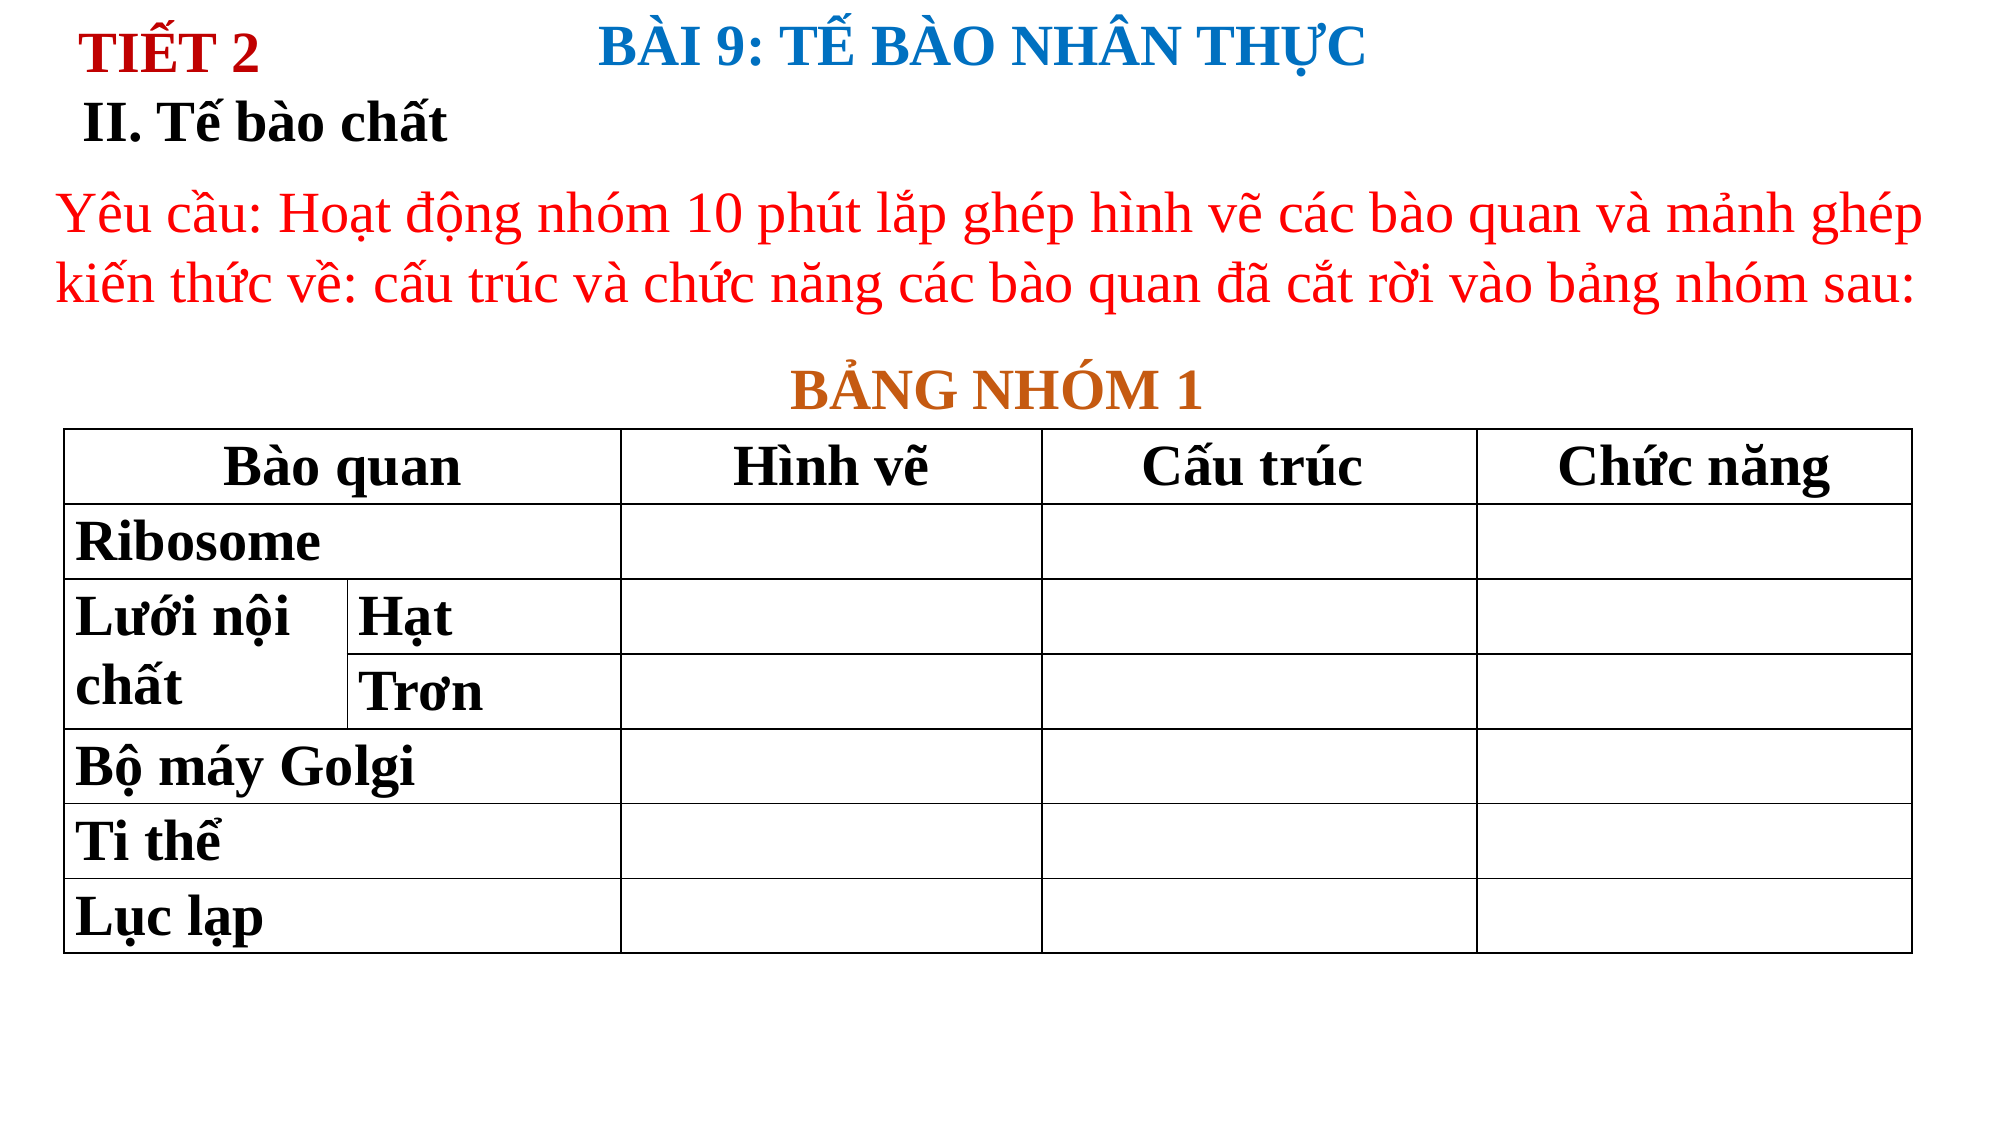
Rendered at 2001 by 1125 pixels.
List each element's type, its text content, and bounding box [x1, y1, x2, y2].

table_cell [1043, 580, 1476, 653]
table_cell [622, 505, 1041, 578]
text_box Yêu cầu: Hoạt động nhóm 10 phút lắp ghép hình vẽ các bào quan và mảnh ghép kiến thức về: cấu trúc và chức năng các bào quan đã cắt rời vào bảng nhóm sau: [40, 167, 1991, 322]
table_cell [622, 655, 1041, 728]
table_cell Lục lạp [65, 879, 620, 952]
table_cell [1478, 655, 1911, 728]
table_cell Lưới nội chất [65, 580, 347, 728]
table_cell [1043, 505, 1476, 578]
table_header Bào quan [65, 430, 620, 503]
table_cell Trơn [348, 655, 620, 728]
table_cell [1043, 804, 1476, 878]
table_cell [1478, 804, 1911, 878]
table_cell Ribosome [65, 505, 620, 578]
table_cell [1478, 730, 1911, 803]
table_cell [622, 804, 1041, 878]
text_box II. Tế bào chất [68, 83, 474, 169]
title BÀI 9: TẾ BÀO NHÂN THỰC [578, 0, 1389, 93]
table_cell [622, 730, 1041, 803]
table_cell [622, 879, 1041, 952]
table_cell [1043, 655, 1476, 728]
table_header Cấu trúc [1043, 430, 1476, 503]
text_box TIẾT 2 [25, 6, 328, 91]
table_cell Hạt [348, 580, 620, 653]
table_cell [622, 580, 1041, 653]
table_cell [1478, 879, 1911, 952]
table_cell [1043, 730, 1476, 803]
table_cell [1478, 505, 1911, 578]
table_cell Ti thể [65, 804, 620, 878]
table_cell [1478, 580, 1911, 653]
table_header Chức năng [1478, 430, 1911, 503]
text_box BẢNG NHÓM 1 [775, 338, 1220, 428]
table_cell Bộ máy Golgi [65, 730, 620, 803]
table_header Hình vẽ [622, 430, 1041, 503]
table_cell [1043, 879, 1476, 952]
